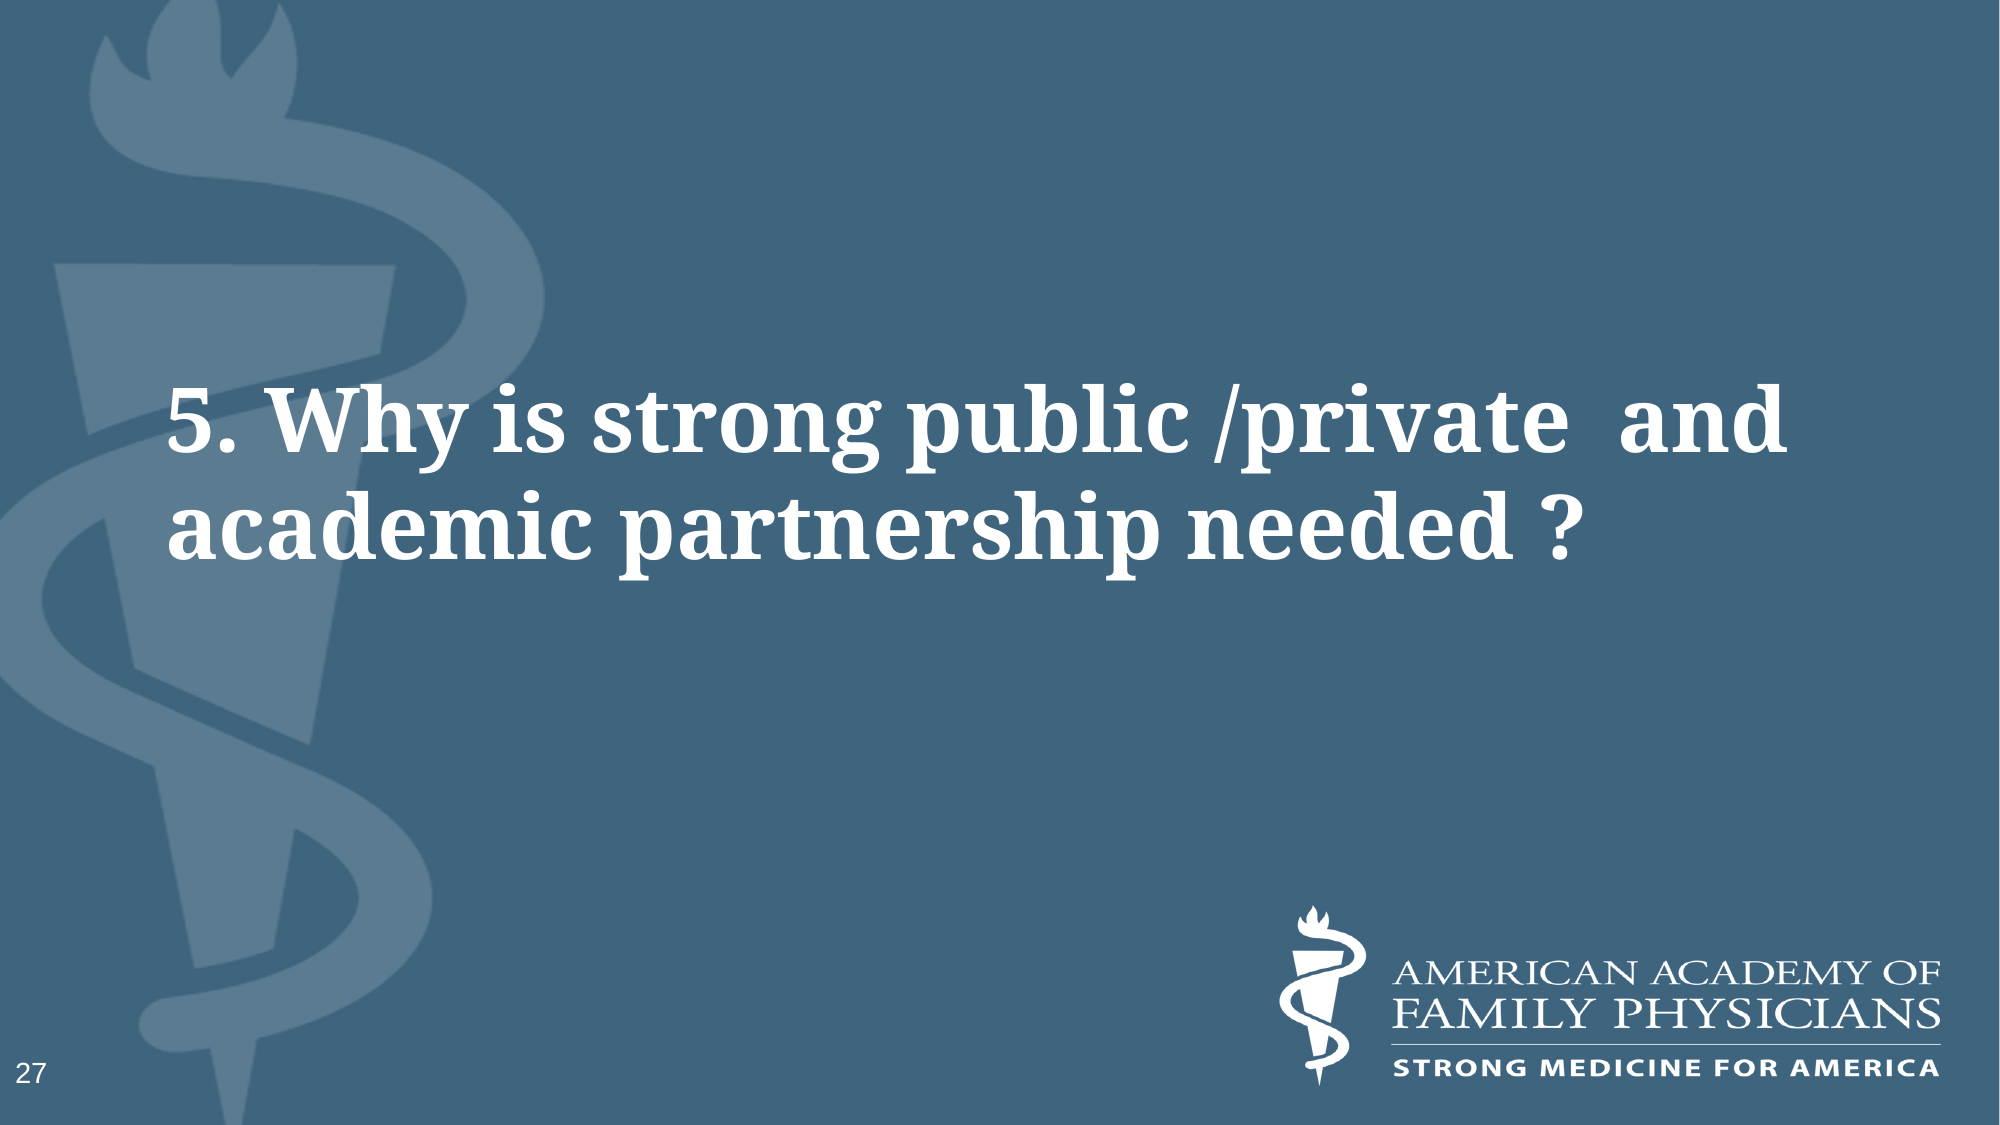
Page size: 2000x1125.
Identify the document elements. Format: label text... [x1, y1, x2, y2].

title 5. Why is strong public /private and academic partnership needed ? [149, 349, 1850, 591]
picture [0, 0, 2000, 1125]
slide_number 27 [0, 1046, 117, 1125]
